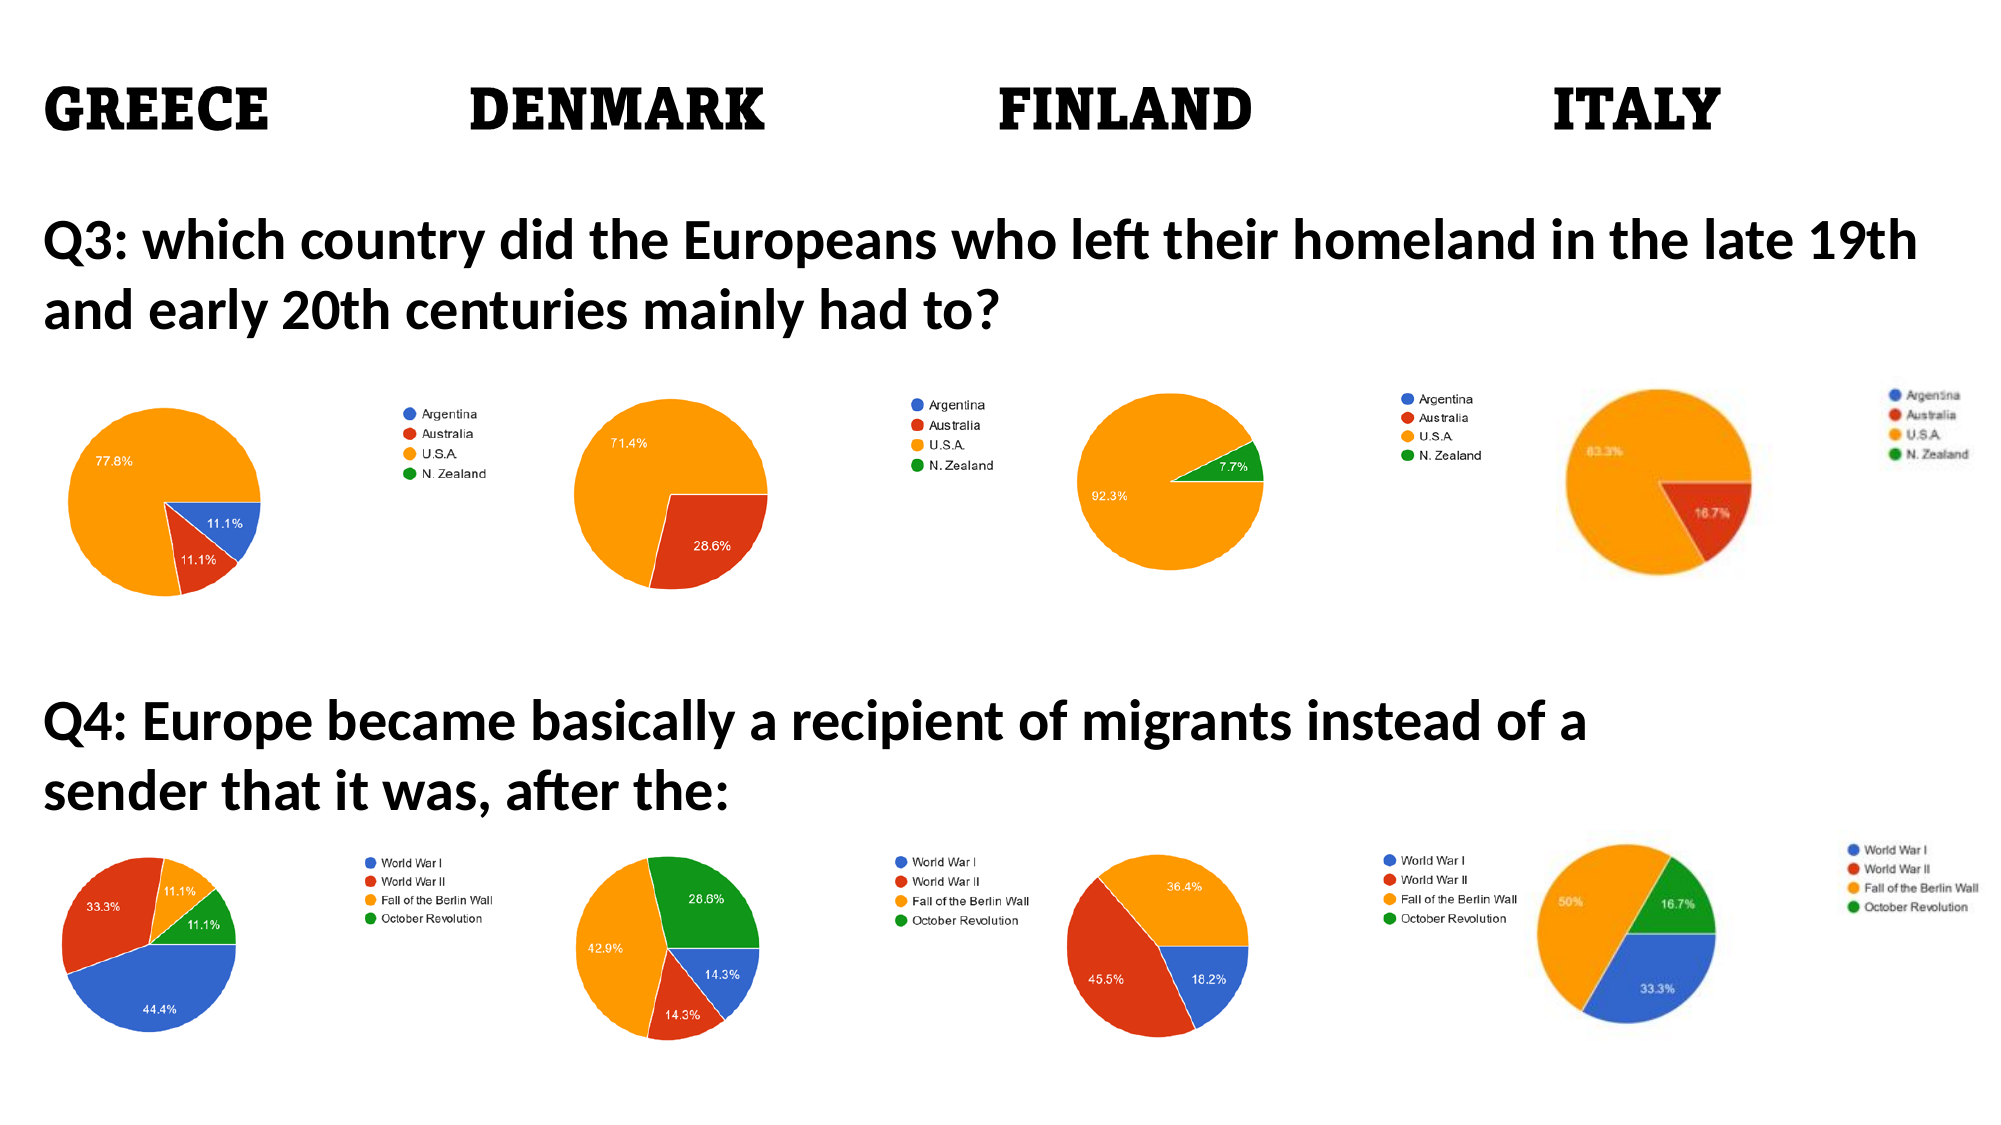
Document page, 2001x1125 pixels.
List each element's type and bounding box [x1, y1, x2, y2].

picture [9, 53, 1791, 181]
text_box [28, 193, 1999, 632]
text_box [28, 674, 1998, 1076]
picture [1556, 363, 1988, 596]
